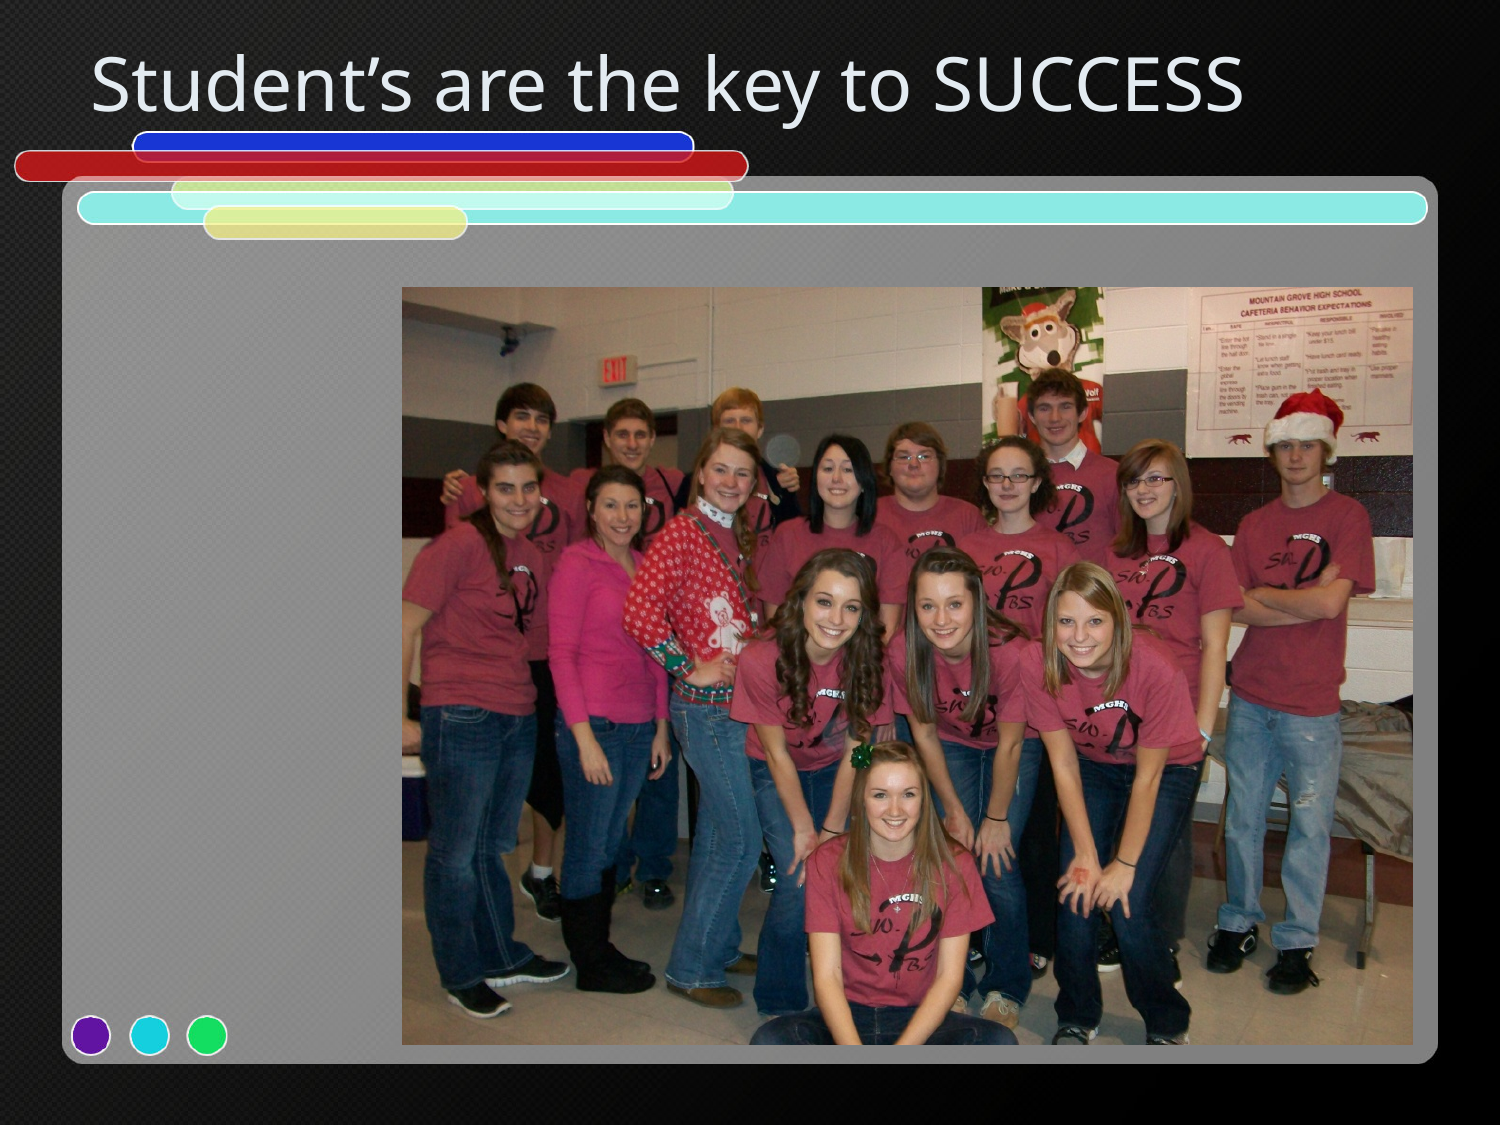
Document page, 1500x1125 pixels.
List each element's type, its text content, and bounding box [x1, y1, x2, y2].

title Student’s are the key to SUCCESS [75, 24, 1425, 138]
picture [0, 0, 1500, 1125]
